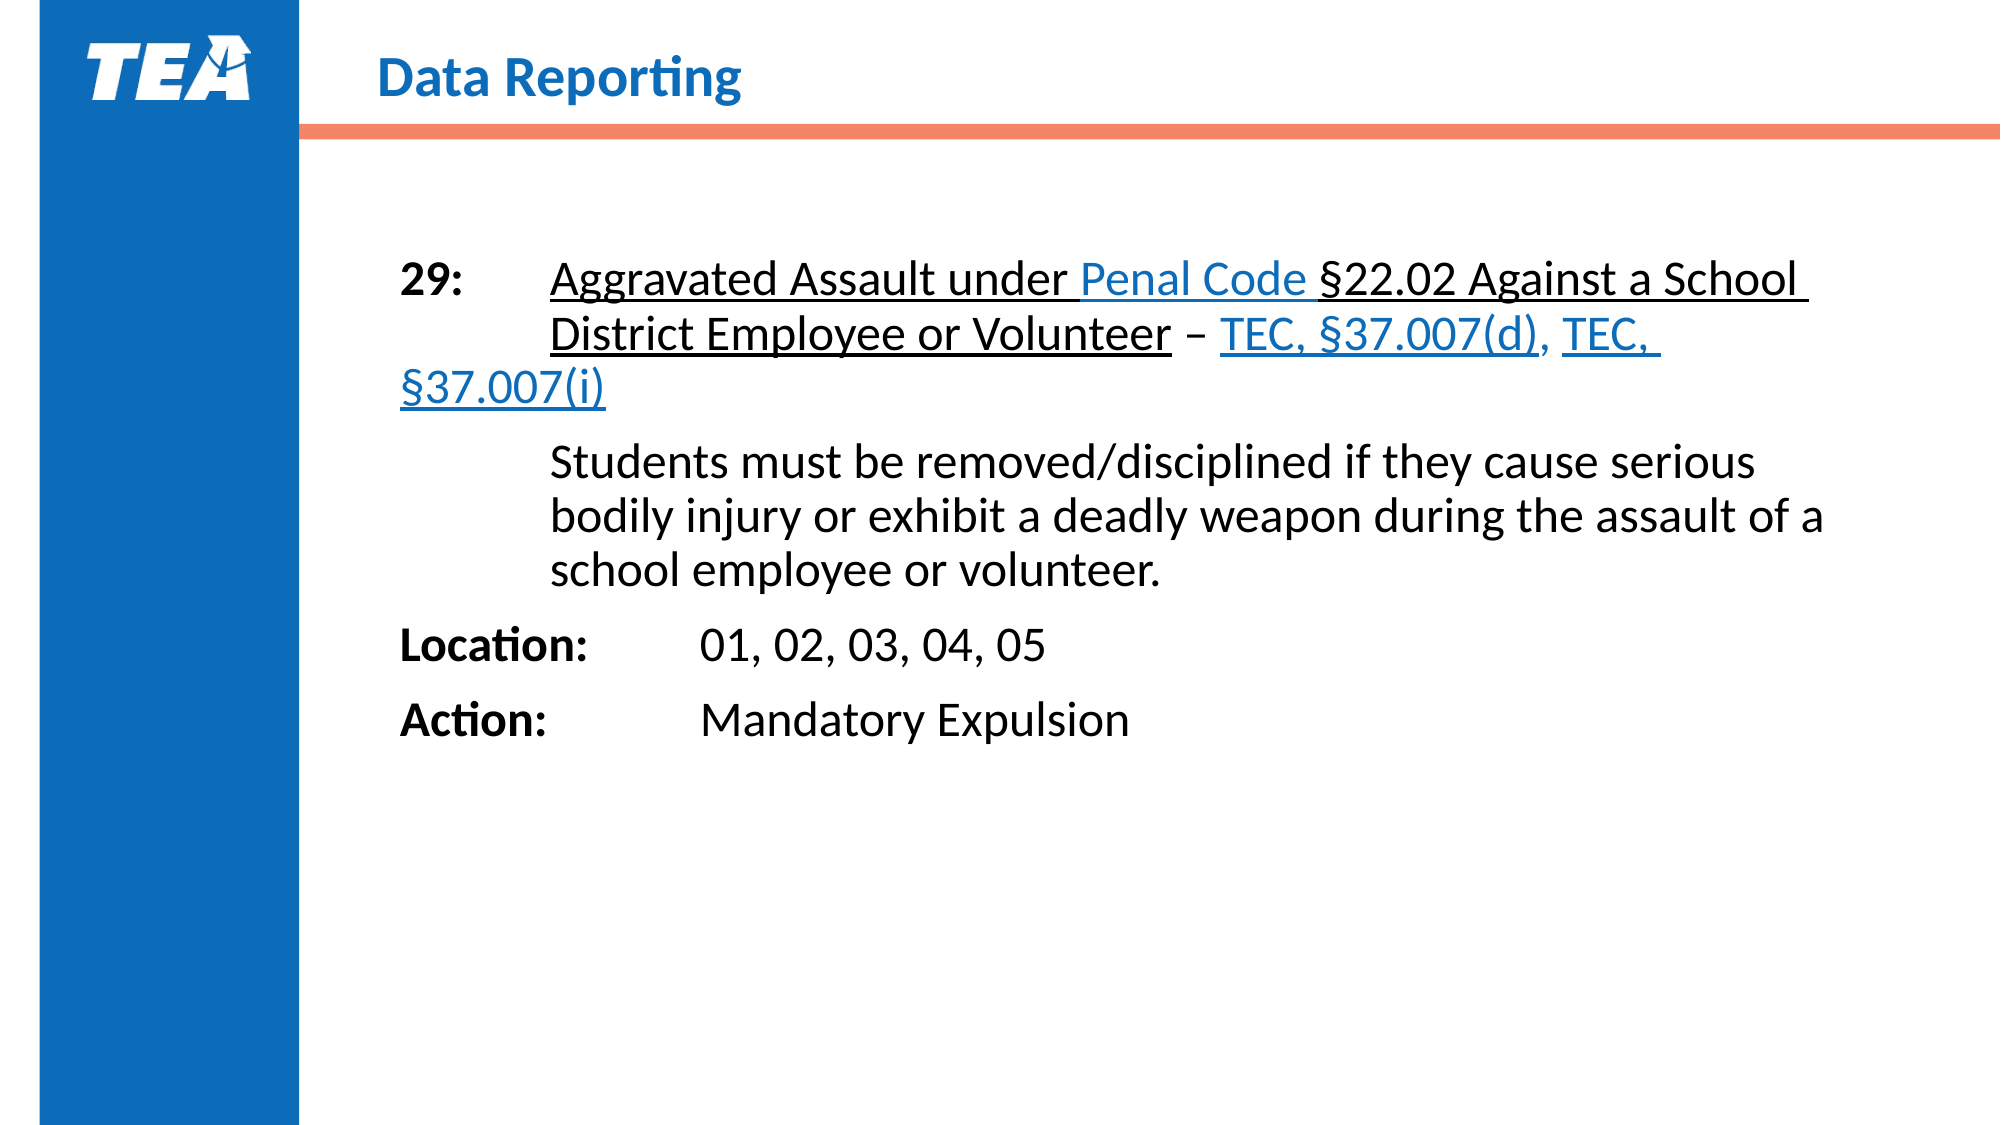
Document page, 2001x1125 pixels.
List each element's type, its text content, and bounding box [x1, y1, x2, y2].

title Data Reporting [362, 32, 1924, 122]
picture [86, 34, 251, 100]
list 29: Aggravated Assault under Penal Code §22.02 Against a School District Employee or Volunteer – TEC, §37.007(d), TEC, §37.007(i) Students must be removed/disciplined if they cause serious bodily injury or exhibit a deadly weapon during the assault of a school employee or volunteer. Location: 01, 02, 03, 04, 05 Action: Mandatory Expulsion [385, 245, 1860, 960]
